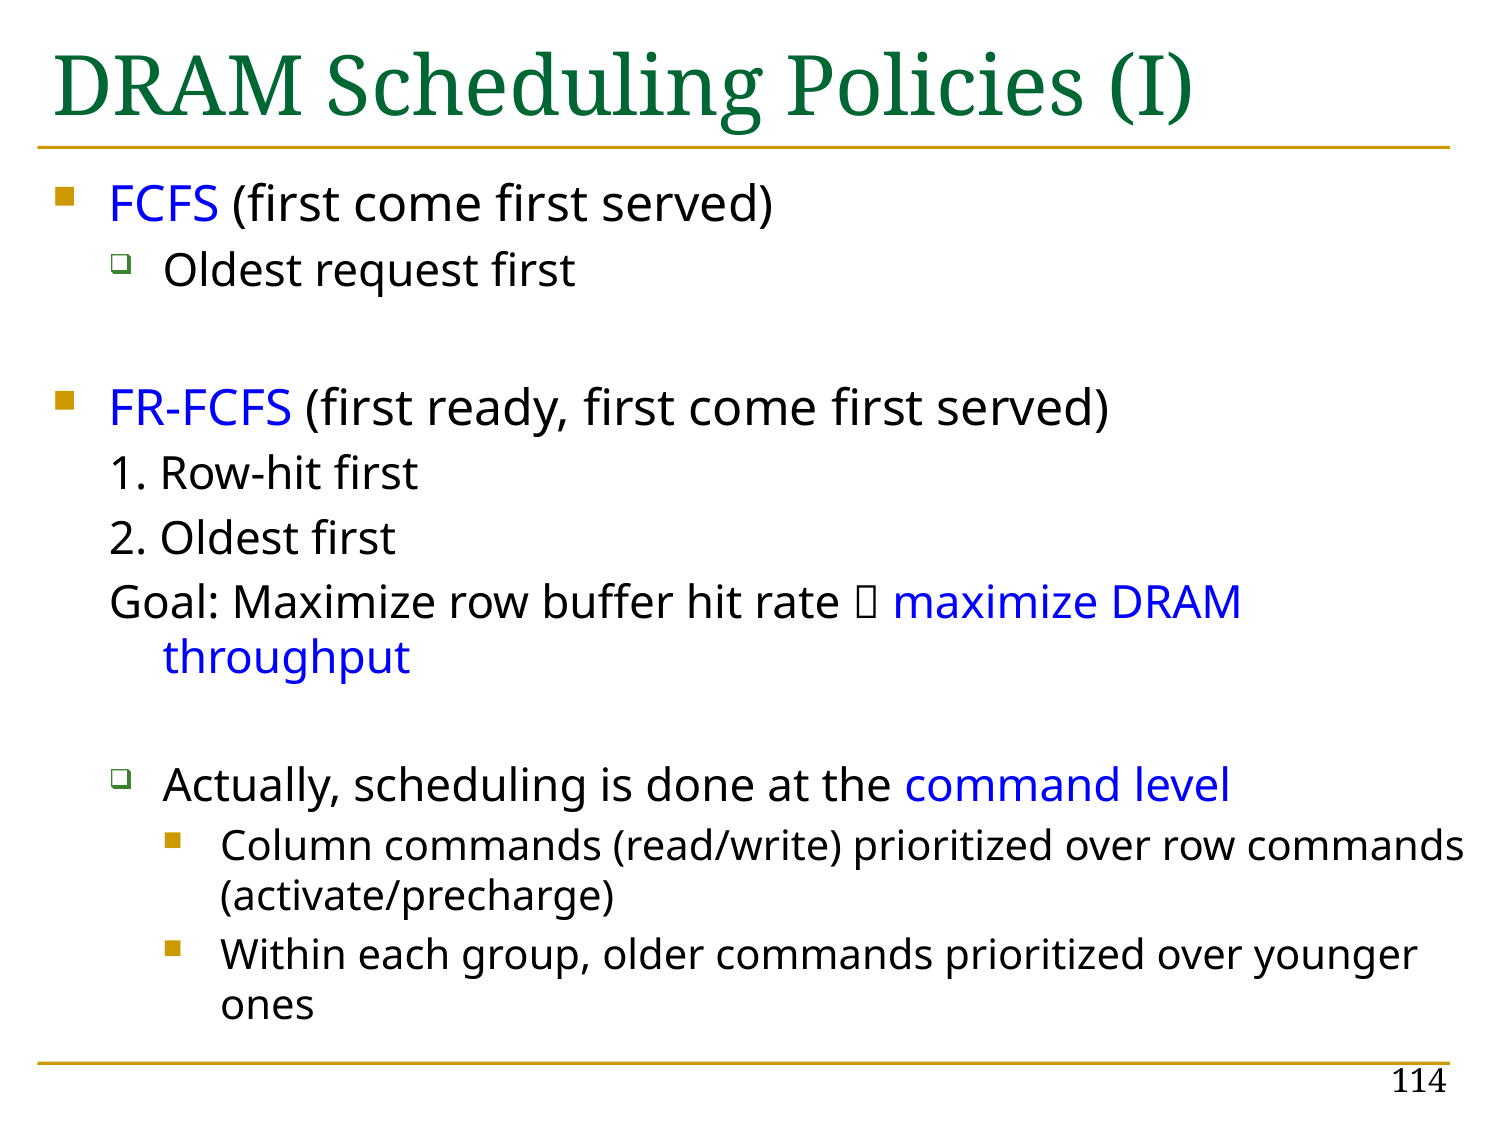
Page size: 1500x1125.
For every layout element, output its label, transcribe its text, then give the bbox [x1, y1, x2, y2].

title DRAM Scheduling Policies (I) [37, 24, 1450, 163]
list FCFS (first come first served) Oldest request first FR-FCFS (first ready, first come first served) 1. Row-hit first 2. Oldest first Goal: Maximize row buffer hit rate  maximize DRAM throughput Actually, scheduling is done at the command level Column commands (read/write) prioritized over row commands (activate/precharge) Within each group, older commands prioritized over younger ones [37, 163, 1500, 1016]
slide_number 114 [1111, 1036, 1462, 1112]
